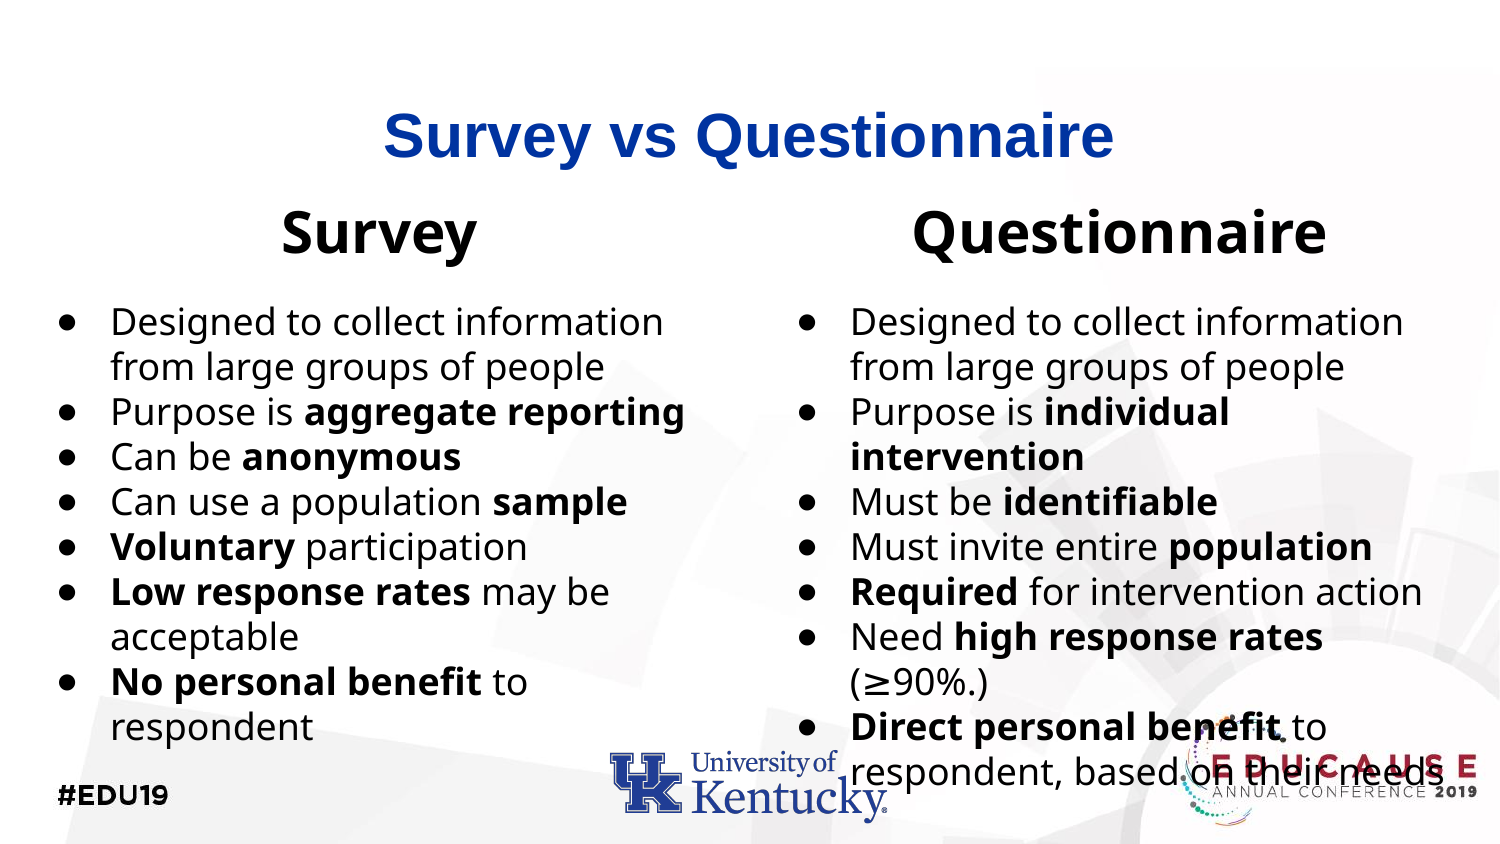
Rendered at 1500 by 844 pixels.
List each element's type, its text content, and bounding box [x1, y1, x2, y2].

picture [0, 0, 1500, 844]
text_box Survey Designed to collect information from large groups of people Purpose is aggregate reporting Can be anonymous Can use a population sample Voluntary participation Low response rates may be acceptable No personal benefit to respondent [19, 179, 740, 780]
text_box Questionnaire Designed to collect information from large groups of people Purpose is individual intervention Must be identifiable Must invite entire population Required for intervention action Need high response rates (≥90%.) Direct personal benefit to respondent, based on their needs [759, 179, 1480, 780]
title Survey vs Questionnaire [103, 44, 1397, 208]
